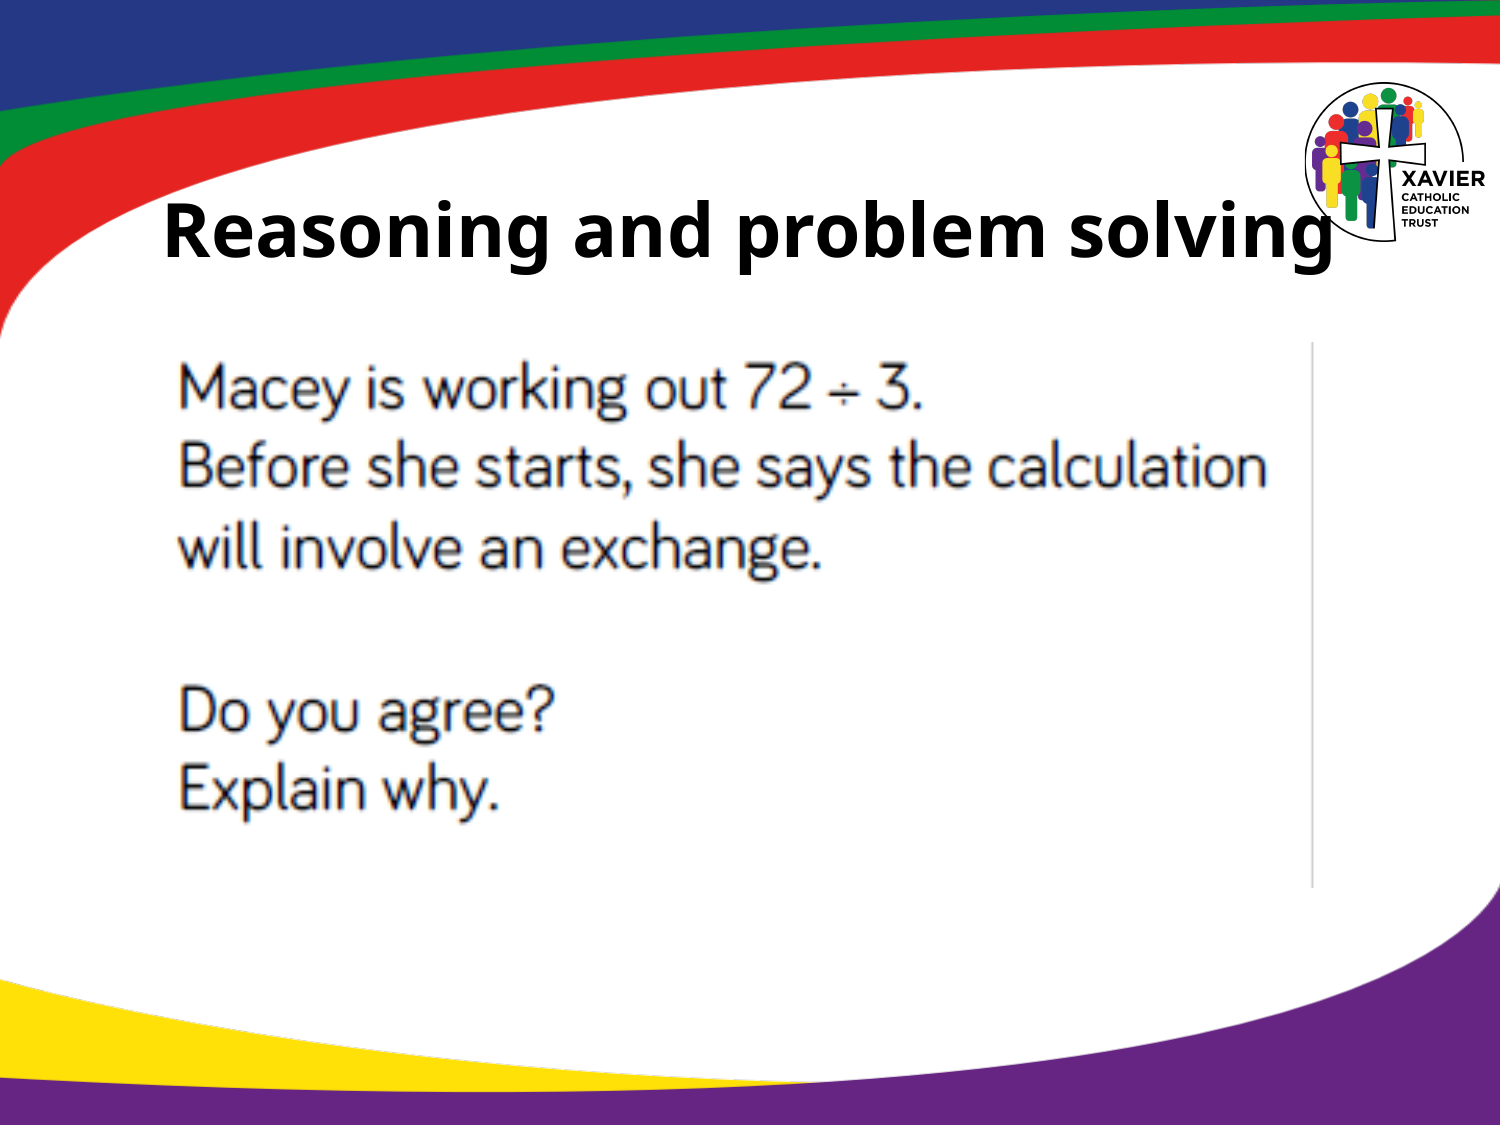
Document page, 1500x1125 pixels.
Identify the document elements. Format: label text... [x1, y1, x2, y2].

title Reasoning and problem solving [83, 124, 1417, 343]
picture [169, 342, 1314, 888]
